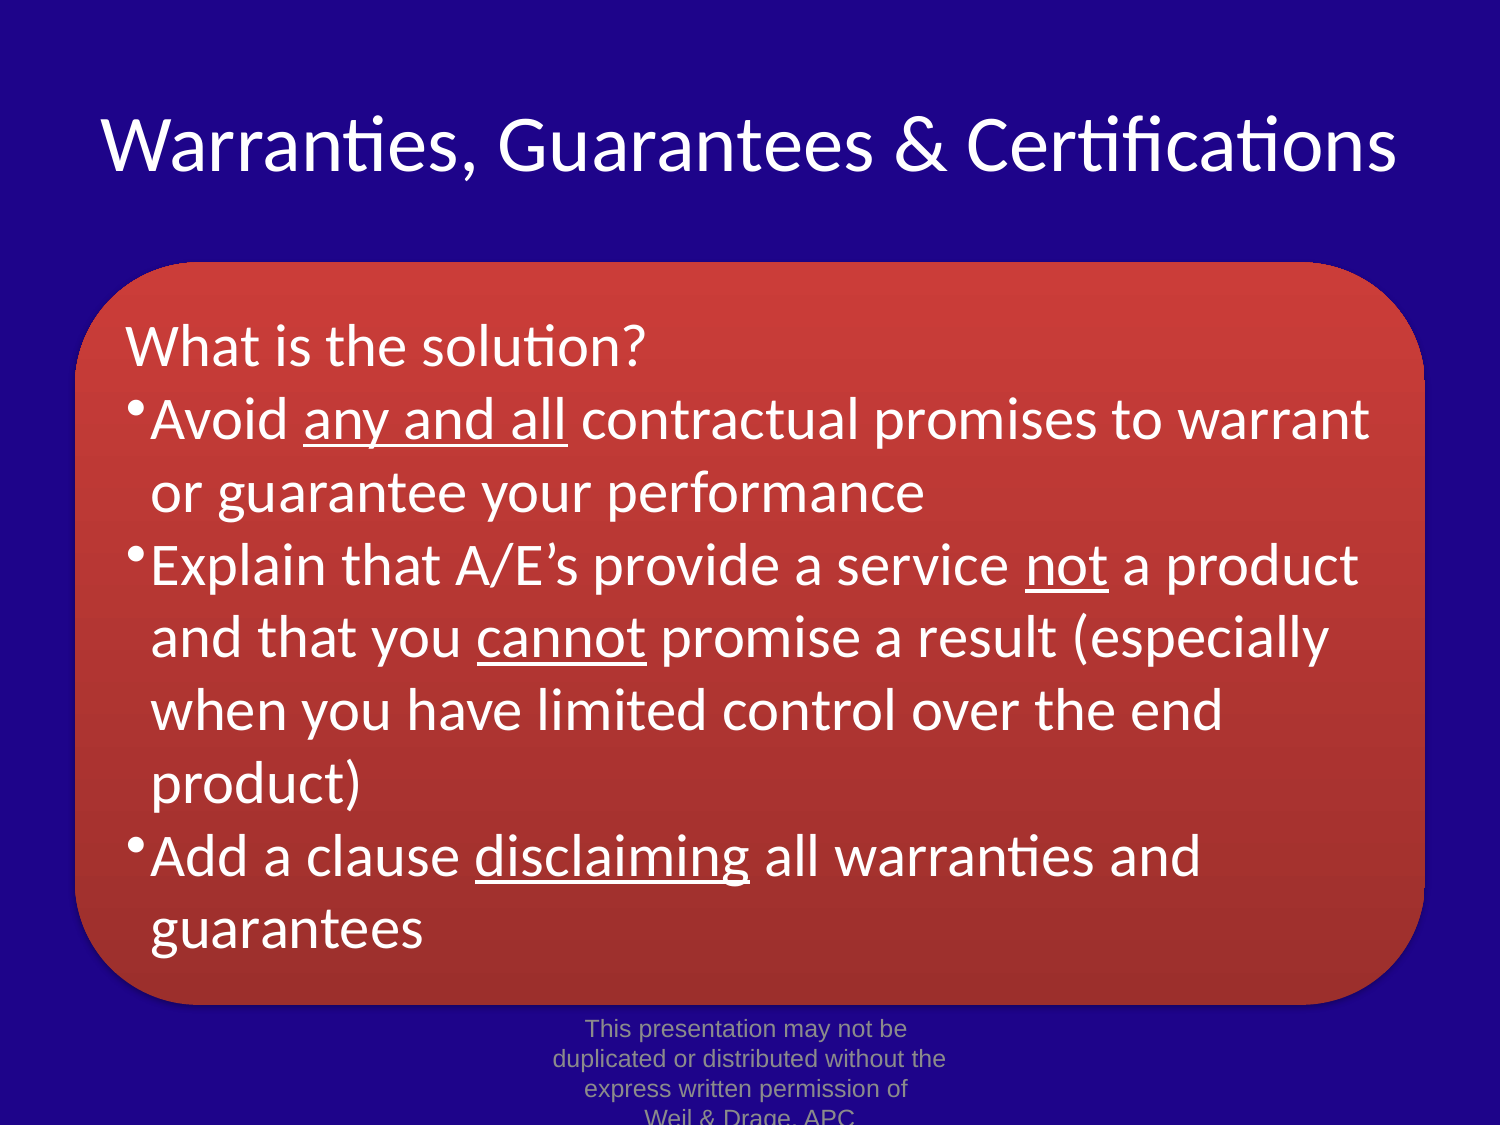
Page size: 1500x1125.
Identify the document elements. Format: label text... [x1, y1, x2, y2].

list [74, 262, 1426, 1006]
title Warranties, Guarantees & Certifications [75, 45, 1425, 233]
footer This presentation may not be duplicated or distributed without the express written permission of Weil & Drage, APC [512, 1042, 988, 1103]
